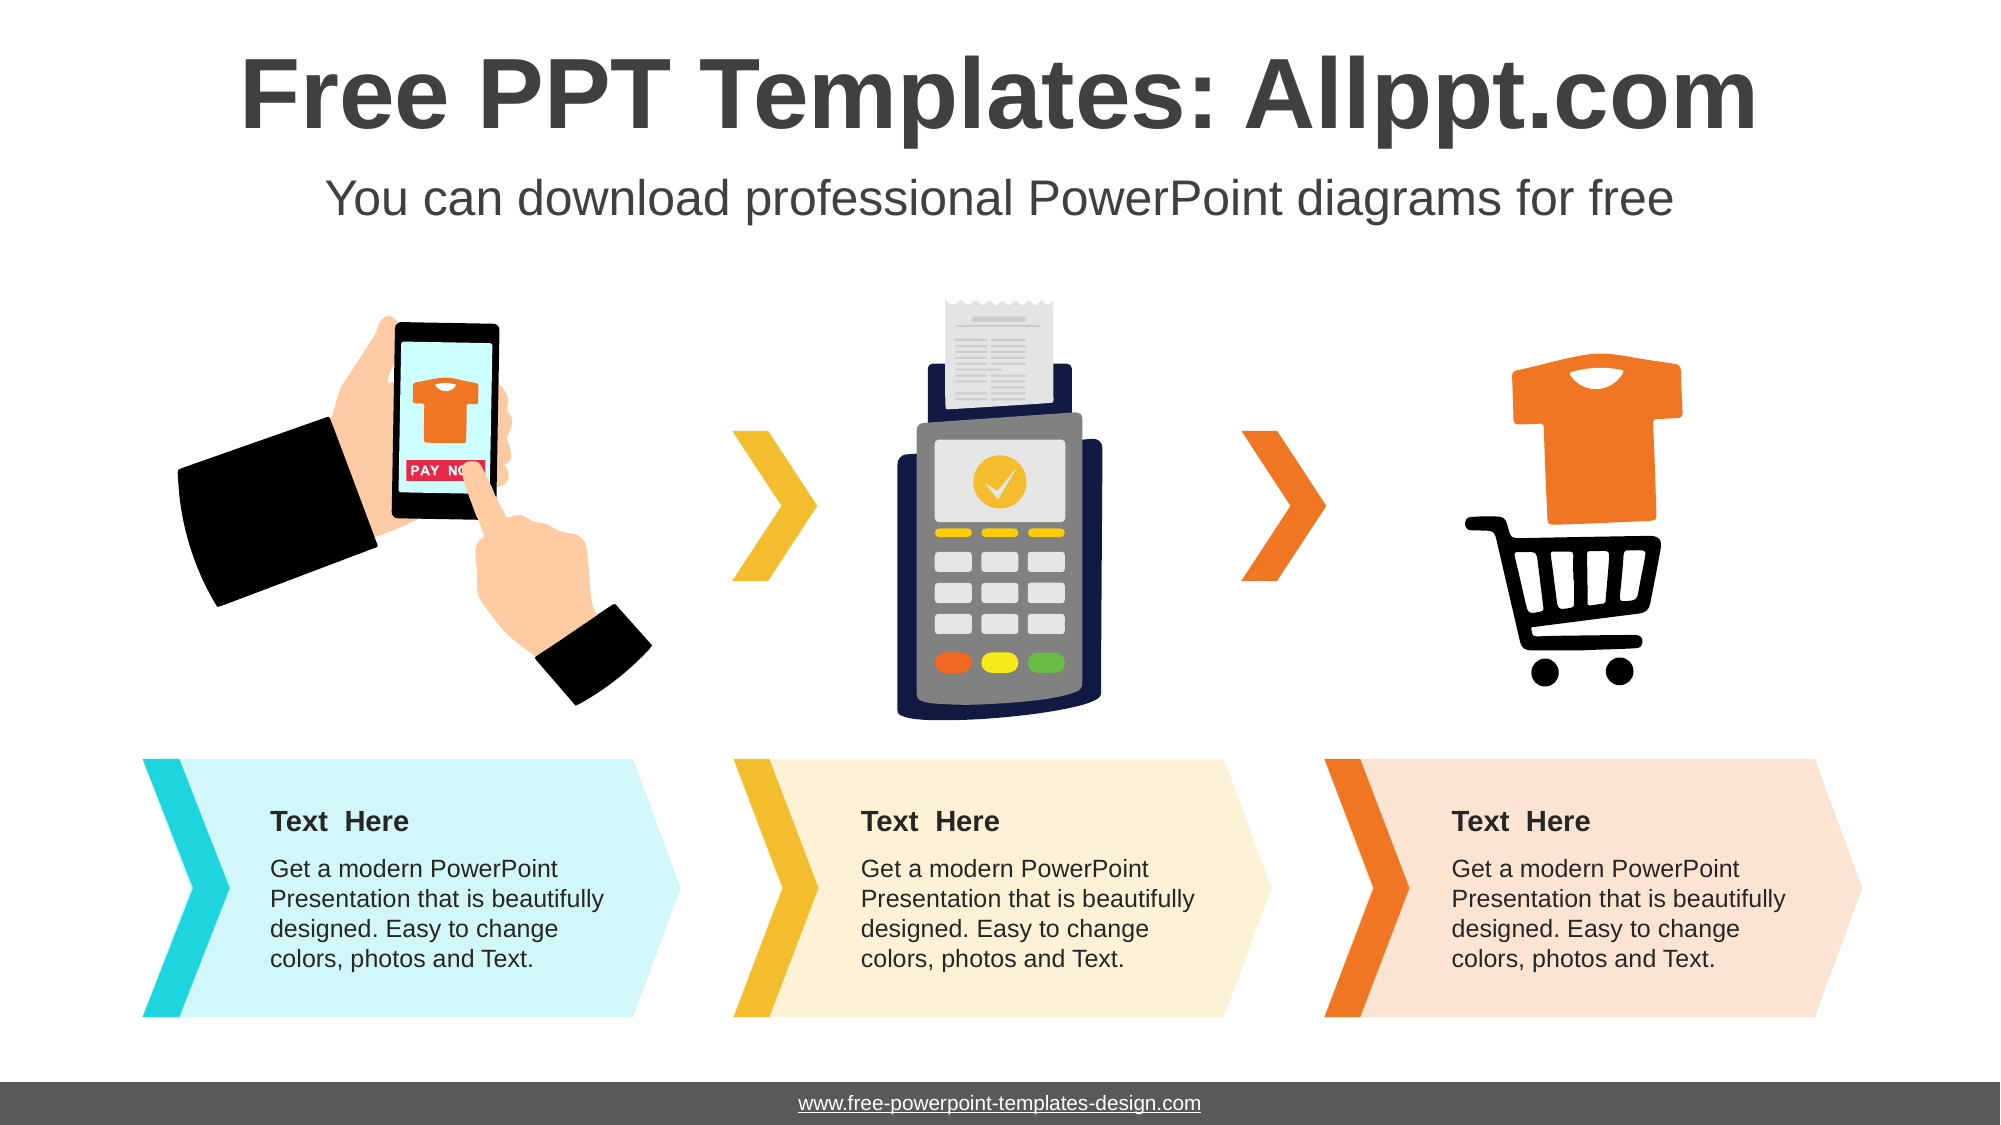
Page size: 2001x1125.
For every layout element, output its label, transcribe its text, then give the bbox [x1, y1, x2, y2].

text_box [255, 794, 622, 982]
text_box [177, 315, 653, 706]
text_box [142, 758, 681, 1018]
text_box [1239, 429, 1328, 582]
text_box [1324, 758, 1863, 1018]
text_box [897, 299, 1103, 721]
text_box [1436, 794, 1804, 982]
list You can download professional PowerPoint diagrams for free [0, 164, 2000, 234]
text_box [730, 429, 819, 582]
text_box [733, 758, 1272, 1018]
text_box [1465, 353, 1683, 687]
text_box www.free-powerpoint-templates-design.com [0, 1082, 2000, 1123]
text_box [846, 794, 1213, 982]
title Free PPT Templates: Allppt.com [0, 32, 2000, 161]
